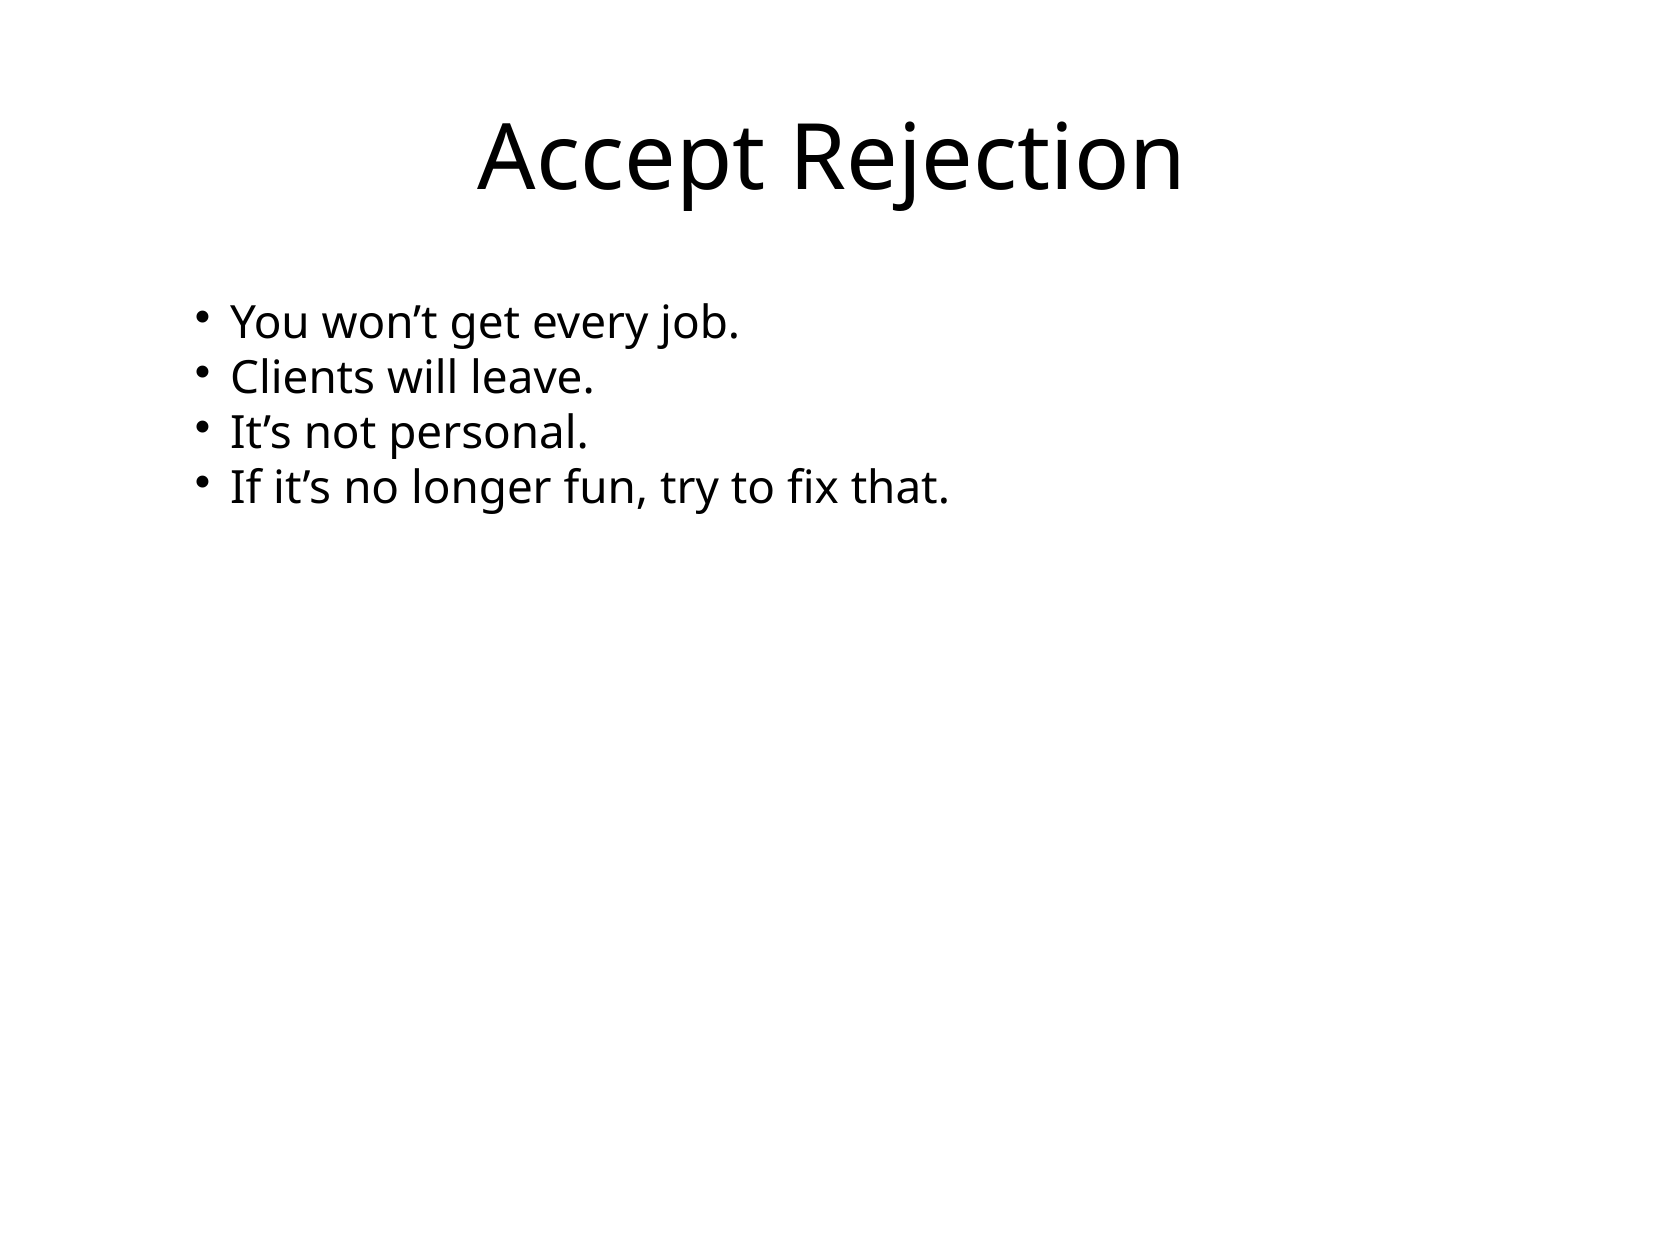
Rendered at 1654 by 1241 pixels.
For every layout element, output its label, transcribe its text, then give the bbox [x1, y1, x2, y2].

text_box You won’t get every job. Clients will leave. It’s not personal. If it’s no longer fun, try to fix that. [179, 285, 1440, 641]
text_box Accept Rejection [44, 35, 1620, 270]
